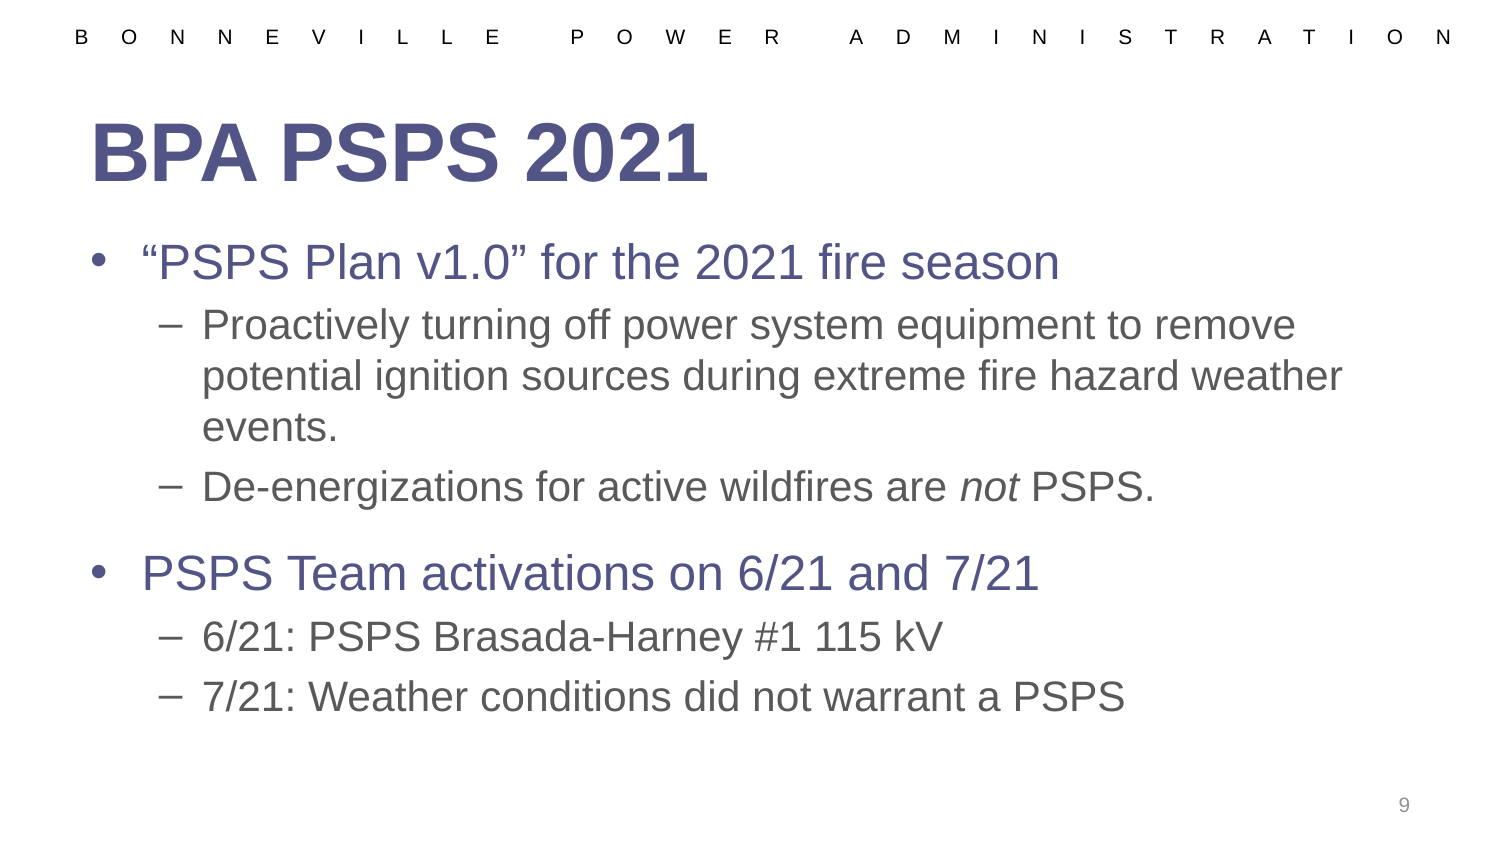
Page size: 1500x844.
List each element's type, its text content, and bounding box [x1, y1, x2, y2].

list “PSPS Plan v1.0” for the 2021 fire season Proactively turning off power system equipment to remove potential ignition sources during extreme fire hazard weather events. De-energizations for active wildfires are not PSPS. PSPS Team activations on 6/21 and 7/21 6/21: PSPS Brasada-Harney #1 115 kV 7/21: Weather conditions did not warrant a PSPS [75, 222, 1425, 729]
slide_number 9 [1074, 782, 1425, 827]
title BPA PSPS 2021 [75, 90, 1425, 207]
